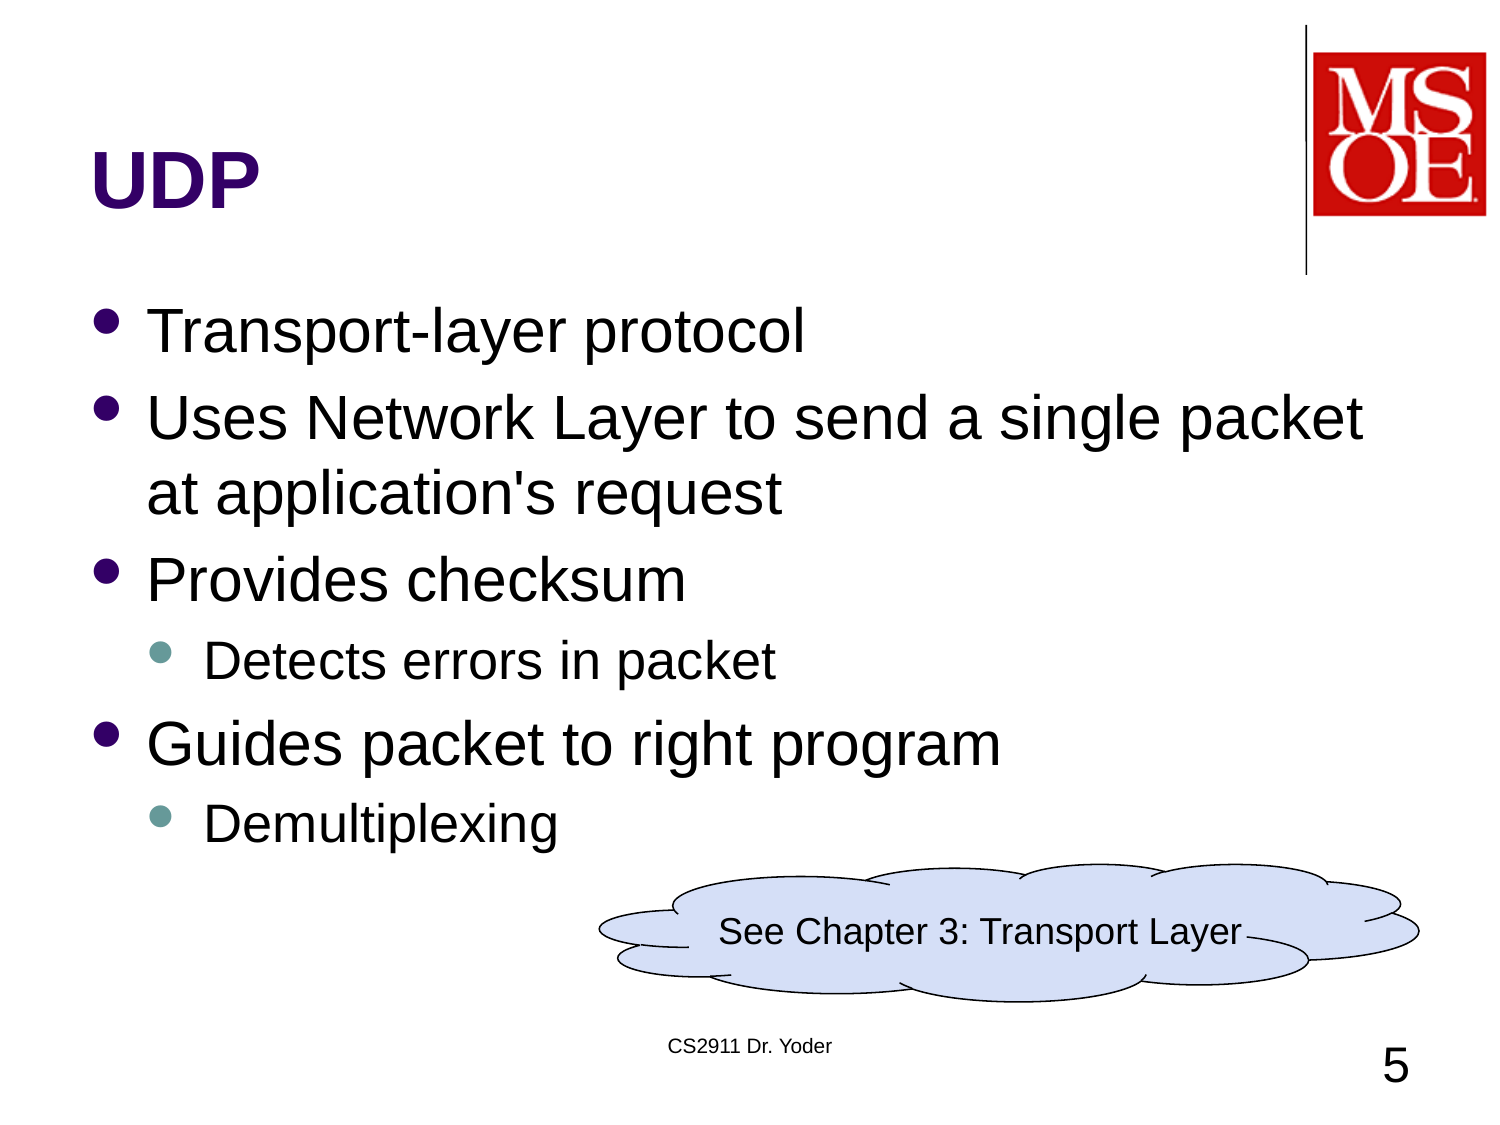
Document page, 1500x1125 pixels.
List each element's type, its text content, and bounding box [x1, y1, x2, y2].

footer CS2911 Dr. Yoder [512, 1024, 988, 1101]
title UDP [74, 19, 1313, 233]
list Transport-layer protocol Uses Network Layer to send a single packet at application's request Provides checksum Detects errors in packet Guides packet to right program Demultiplexing [74, 281, 1426, 1006]
slide_number 5 [1074, 1024, 1426, 1101]
text_box See Chapter 3: Transport Layer [599, 864, 1420, 1002]
picture [1313, 37, 1488, 232]
